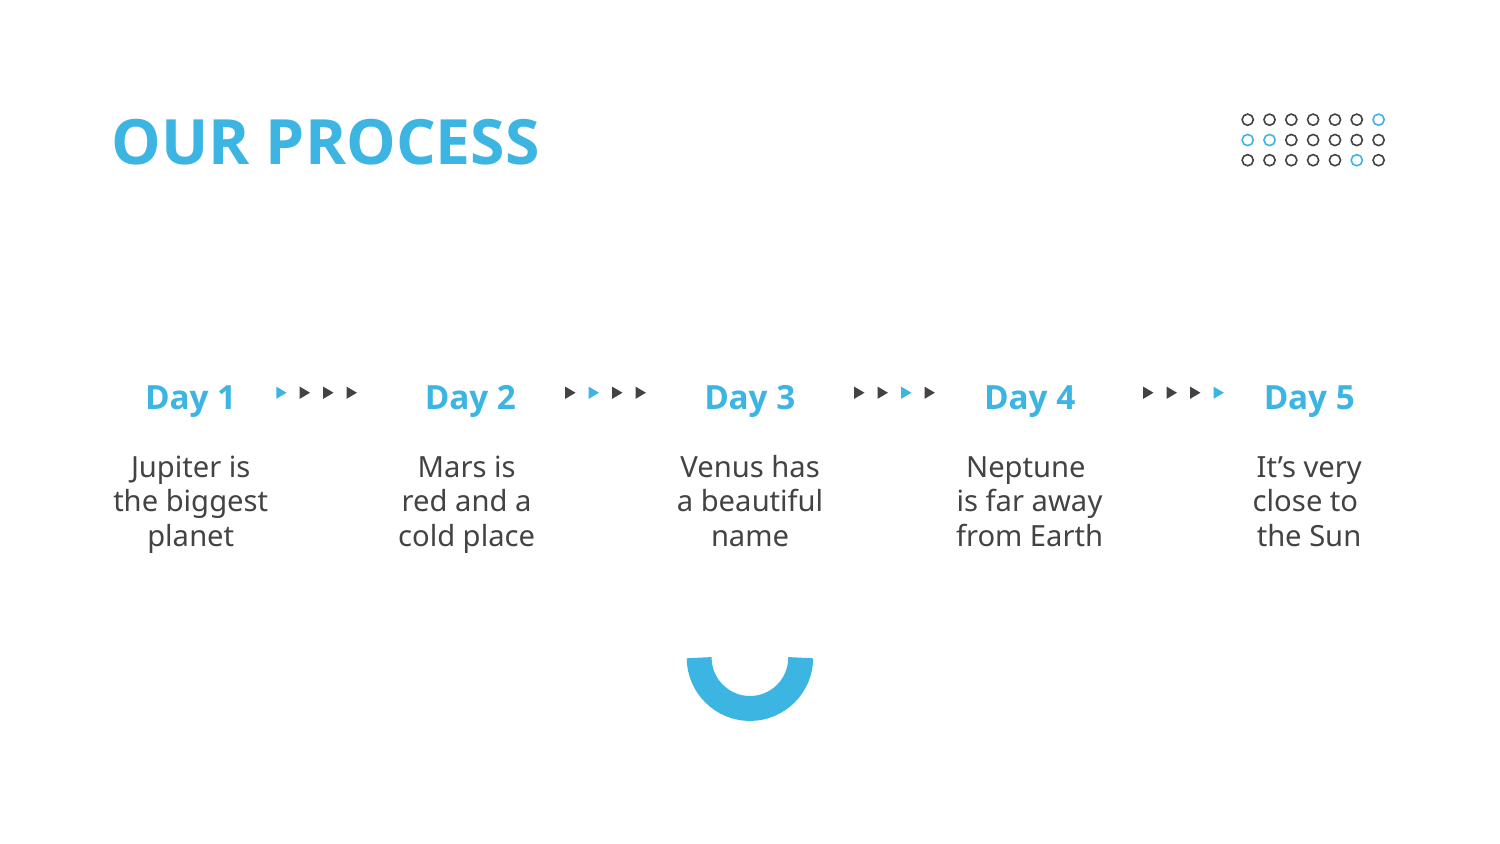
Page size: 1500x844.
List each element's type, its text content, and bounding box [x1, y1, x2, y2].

text_box Venus has a beautiful name [656, 432, 844, 556]
title OUR PROCESS [96, 86, 1426, 262]
text_box Jupiter is the biggest planet [97, 432, 285, 556]
subtitle Day 4 [967, 355, 1092, 415]
subtitle Day 1 [128, 355, 253, 415]
subtitle Day 3 [688, 355, 813, 415]
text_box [1142, 386, 1225, 400]
text_box It’s very close to the Sun [1215, 432, 1404, 556]
subtitle Day 2 [408, 355, 533, 415]
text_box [1241, 113, 1385, 167]
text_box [275, 386, 358, 400]
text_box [564, 386, 647, 400]
subtitle Day 5 [1247, 355, 1372, 415]
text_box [853, 386, 936, 400]
text_box Neptune is far away from Earth [935, 432, 1124, 556]
text_box Mars is red and a cold place [376, 432, 565, 556]
